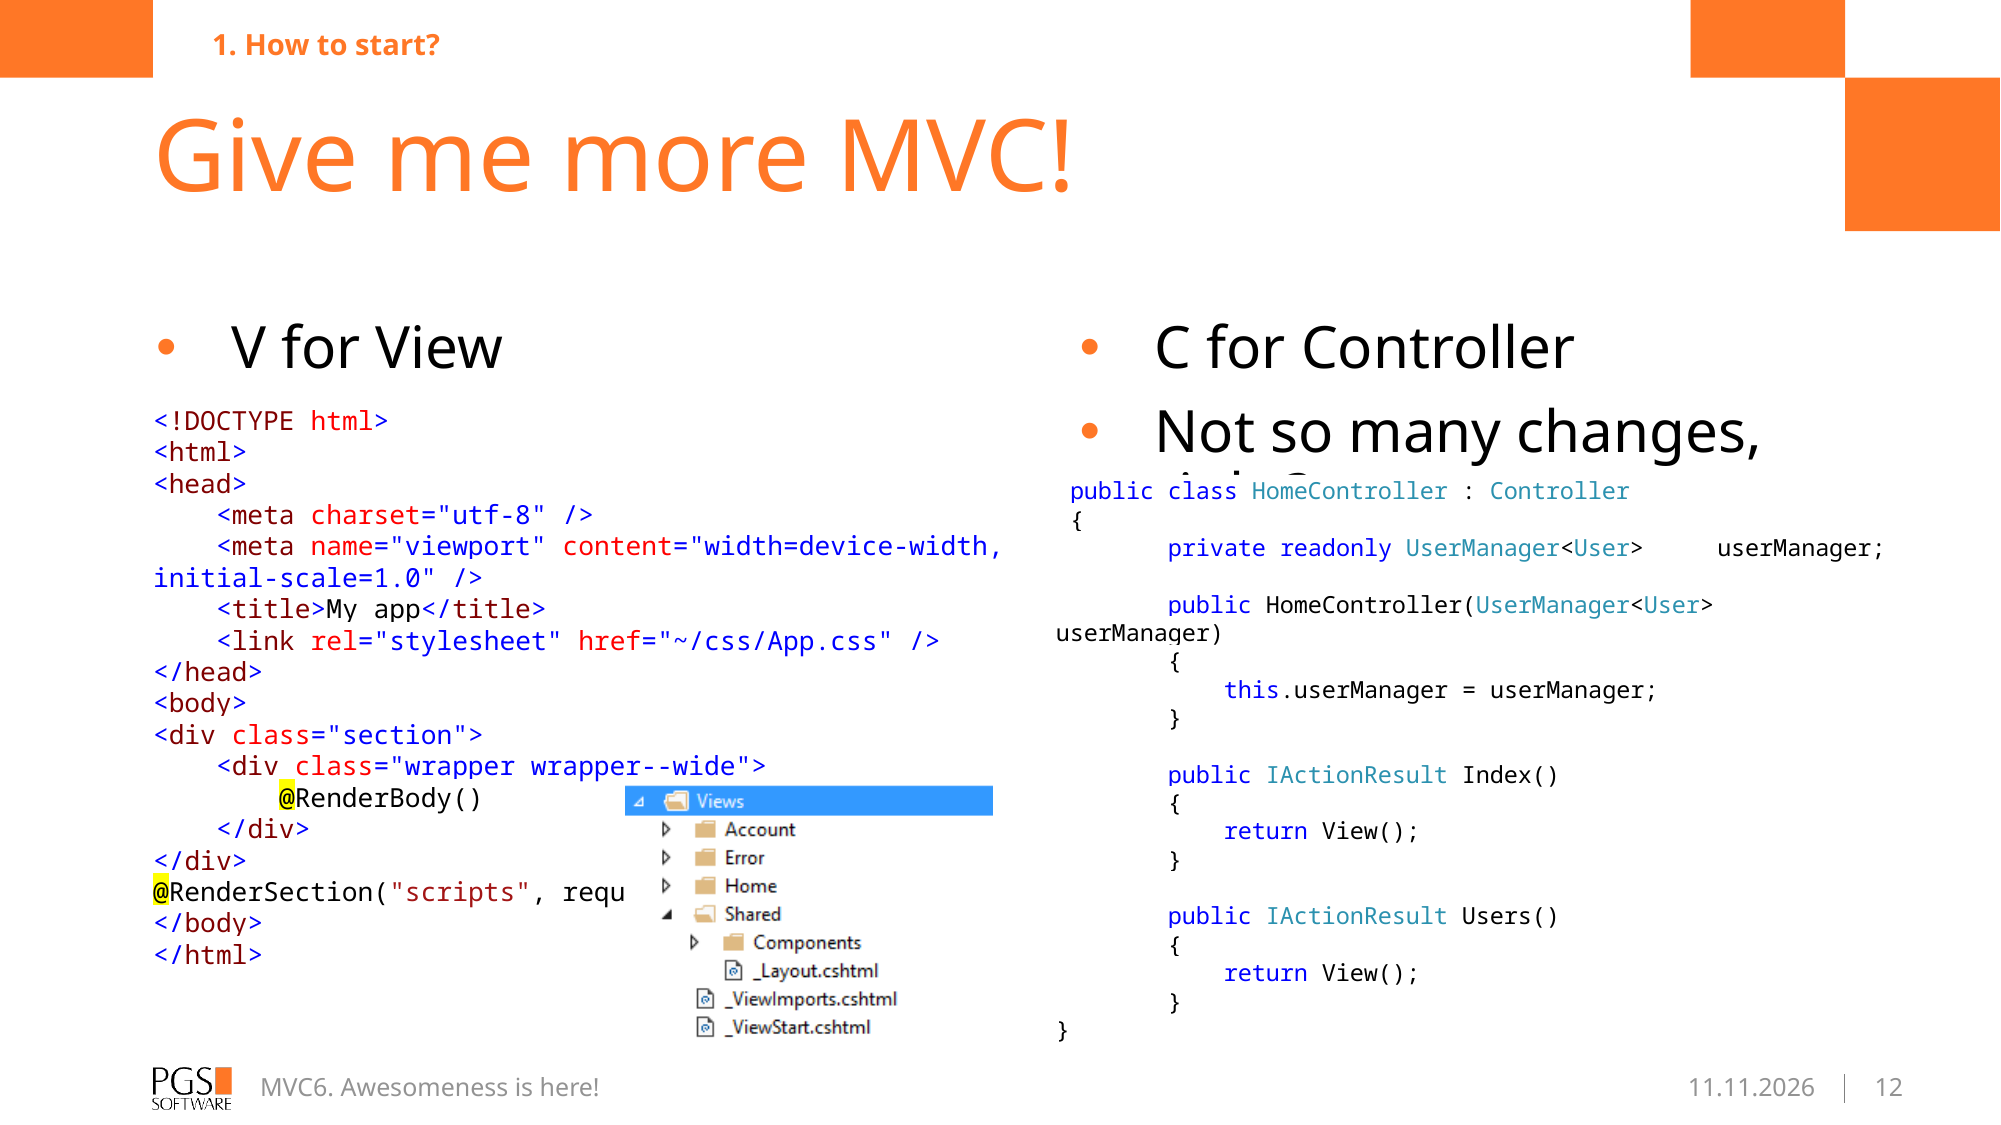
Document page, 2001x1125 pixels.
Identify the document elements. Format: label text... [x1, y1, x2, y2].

slide_number 12 [1845, 1052, 2000, 1125]
list C for Controller Not so many changes, right? [1076, 311, 1845, 474]
text_box public class HomeController : Controller { private readonly UserManager<User> userManager; public HomeController(UserManager<User> userManager) { this.userManager = userManager; } public IActionResult Index() { return View(); } public IActionResult Users() { return View(); } } [1055, 474, 1925, 1045]
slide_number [1537, 1052, 1845, 1125]
text_box <!DOCTYPE html> <html> <head> <meta charset="utf-8" /> <meta name="viewport" content="width=device-width, initial-scale=1.0" /> <title>My app</title> <link rel="stylesheet" href="~/css/App.css" /> </head> <body> <div class="section"> <div class="wrapper wrapper--wide"> @RenderBody() </div> </div> @RenderSection("scripts", required: false) </body> </html> [153, 402, 1023, 972]
picture [137, 1052, 230, 1125]
title Give me more MVC! [153, 78, 1691, 232]
footer MVC6. Awesomeness is here! [230, 1052, 1384, 1125]
list V for View [153, 311, 921, 402]
text_box 1. How to start? [153, 0, 1691, 78]
picture [625, 783, 993, 1045]
